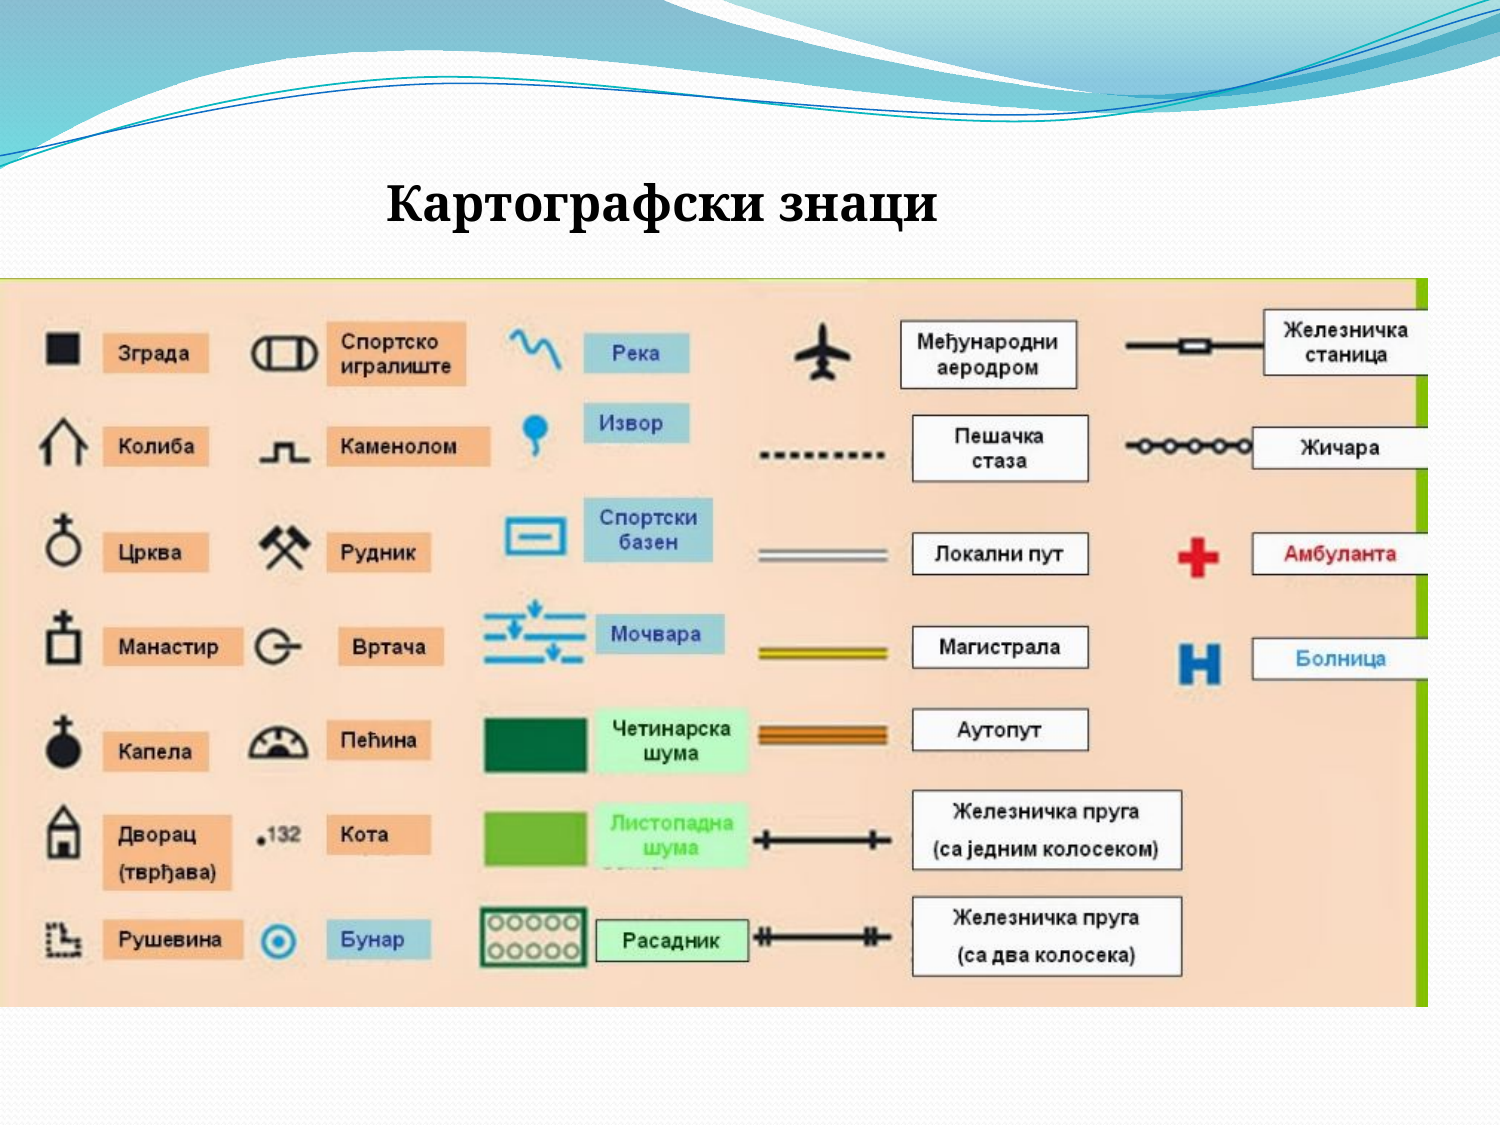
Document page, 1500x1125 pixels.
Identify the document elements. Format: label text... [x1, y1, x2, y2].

picture [0, 278, 1428, 1008]
text_box Картографски знаци [371, 163, 1199, 239]
